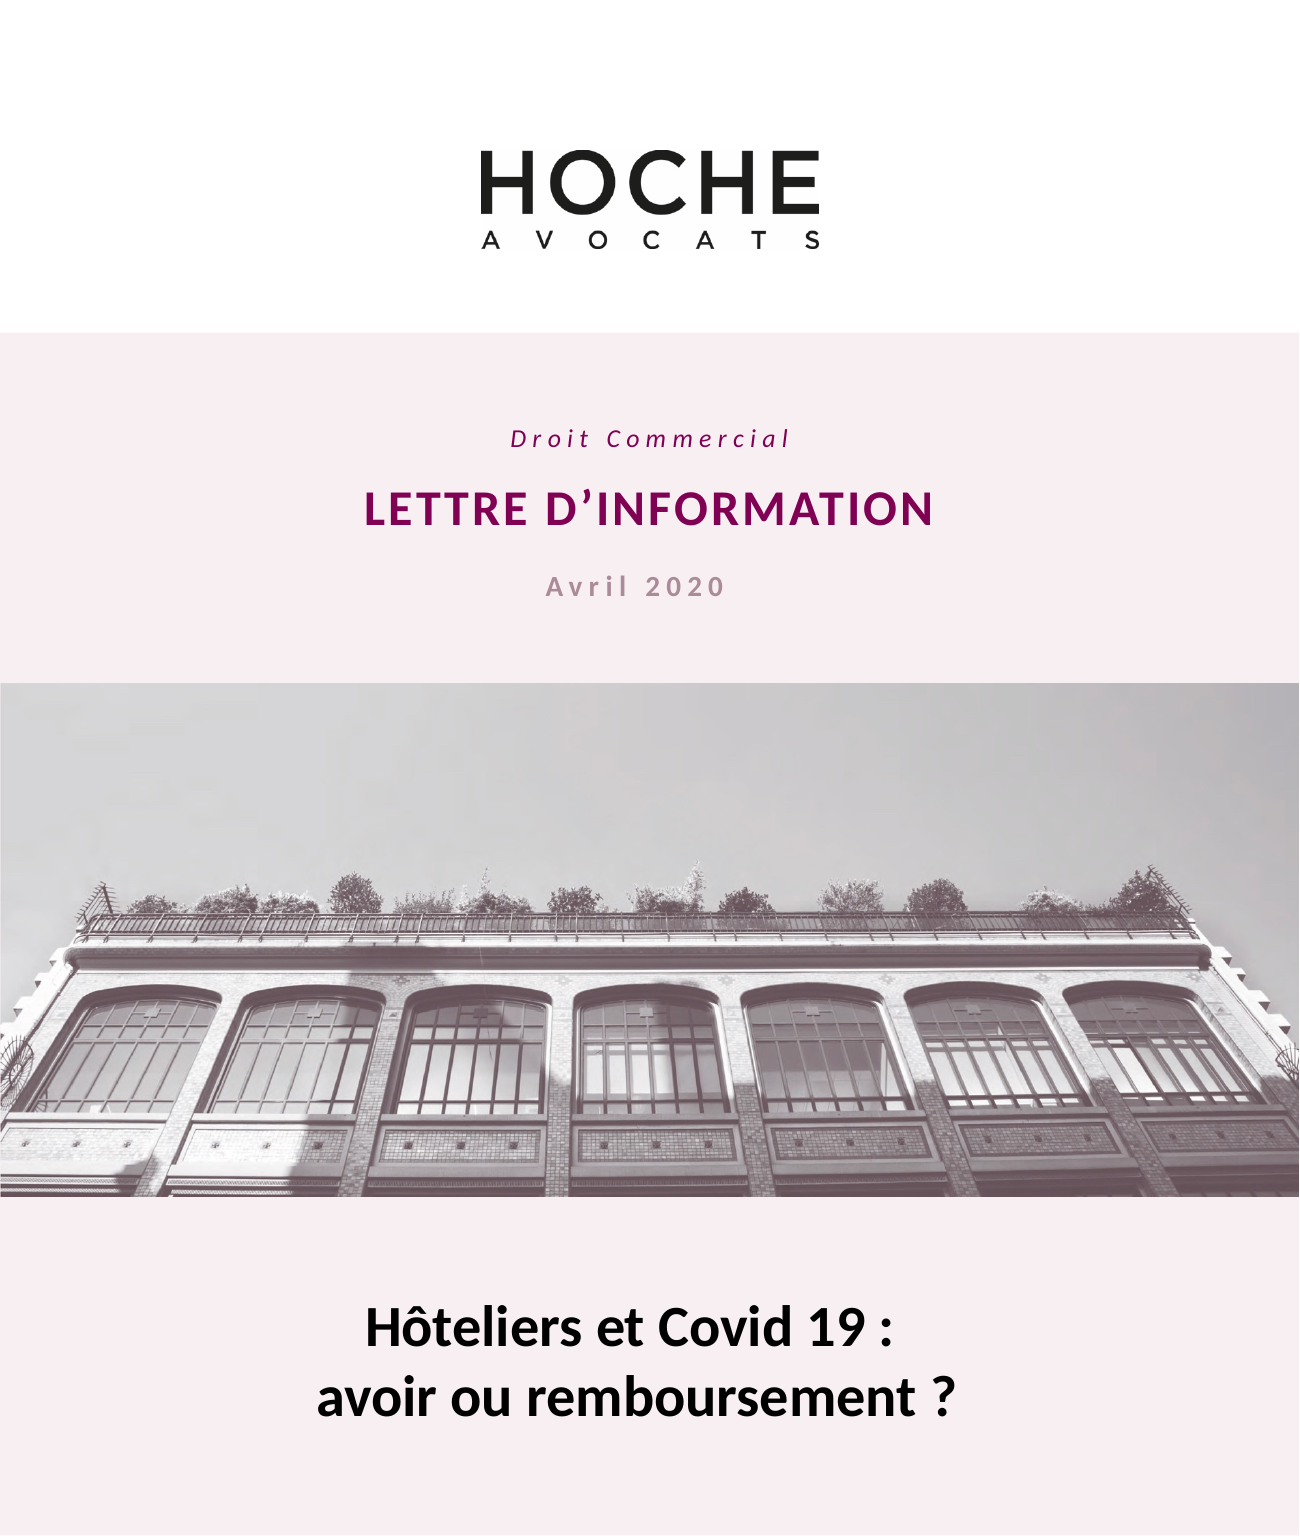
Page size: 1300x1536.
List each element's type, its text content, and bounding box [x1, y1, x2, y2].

text_box Hôteliers et Covid 19 : avoir ou remboursement ? [232, 1280, 1042, 1436]
picture [0, 683, 1299, 1197]
list Droit Commercial [232, 417, 1067, 461]
slide_number Avril 2020 [425, 543, 844, 626]
picture [481, 150, 819, 249]
